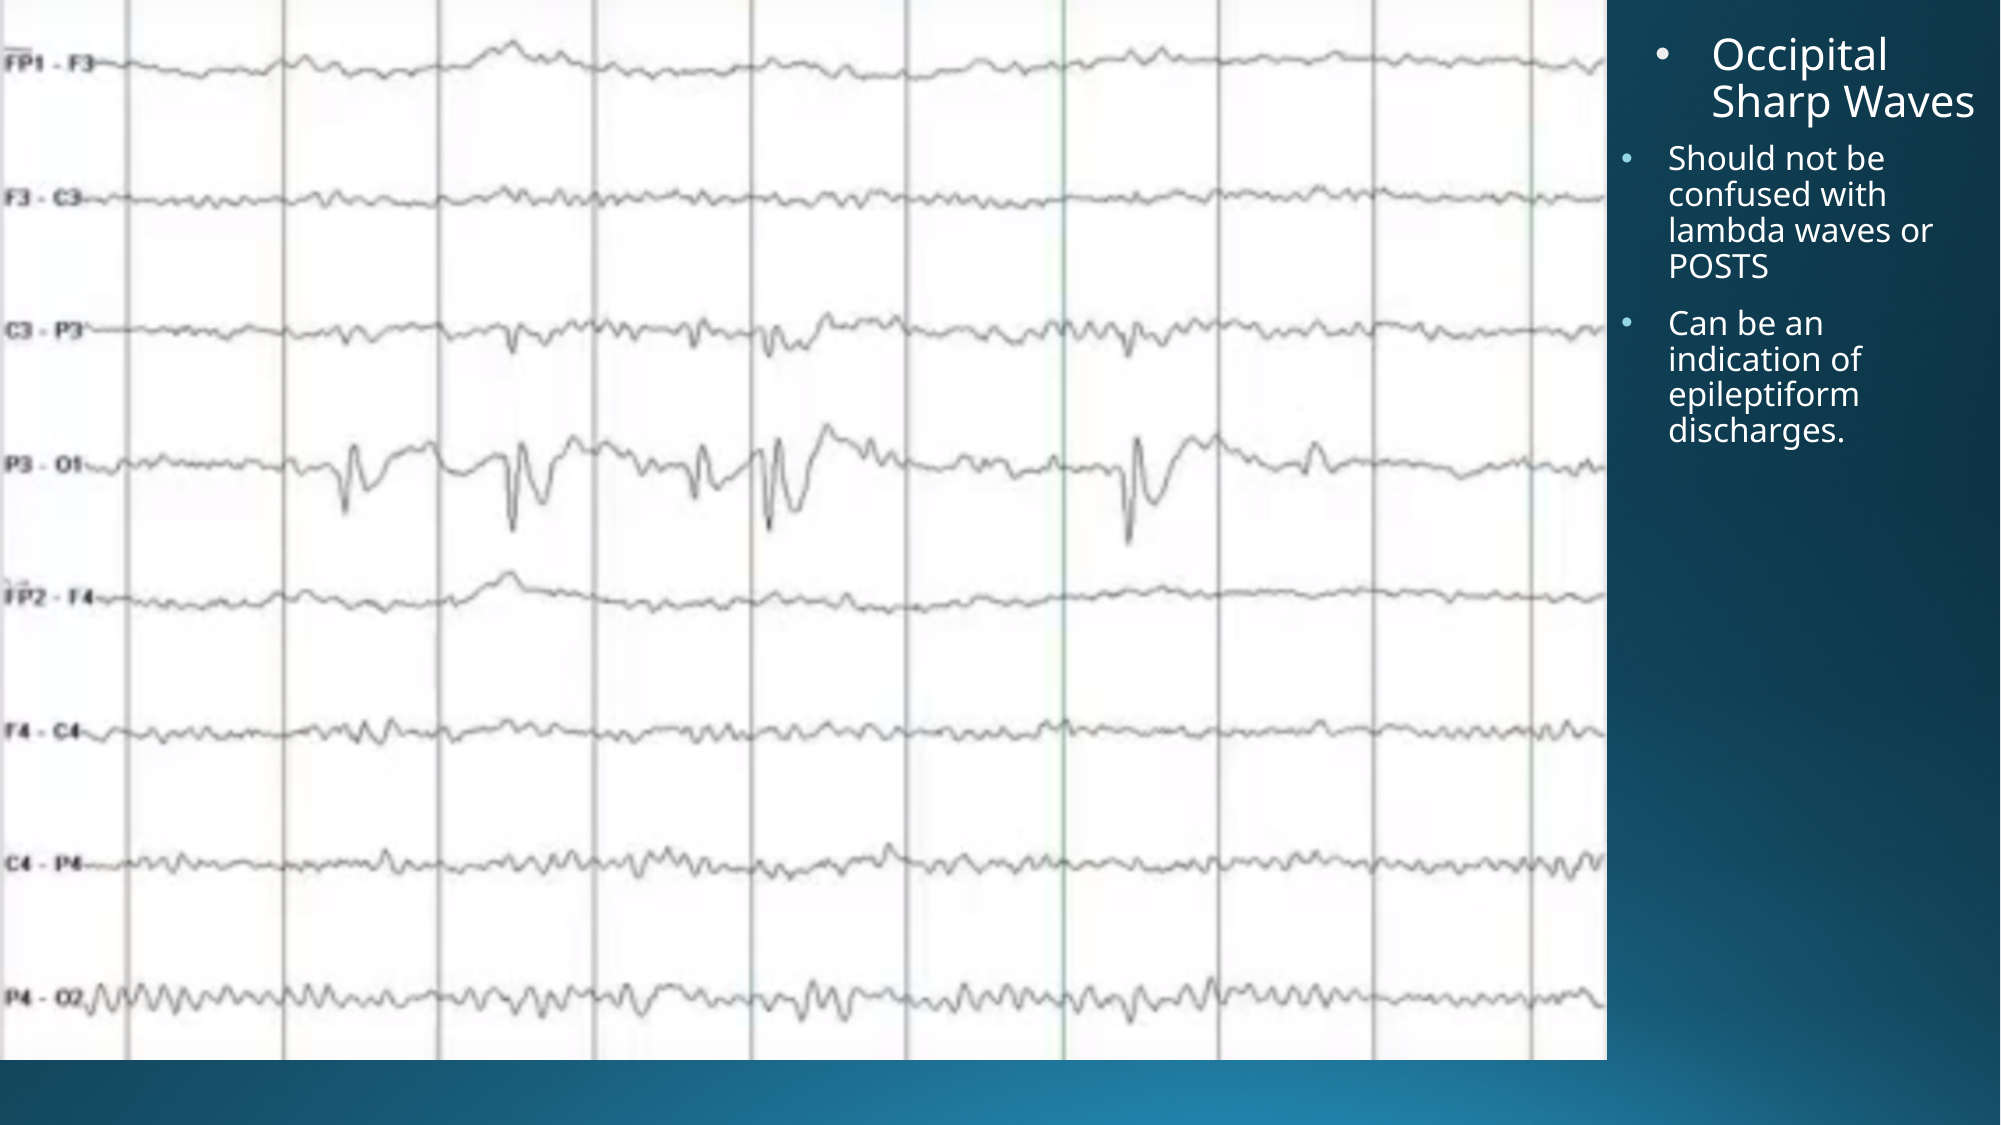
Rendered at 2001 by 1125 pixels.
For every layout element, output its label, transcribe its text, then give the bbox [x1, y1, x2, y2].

picture [0, 0, 2001, 1125]
list Should not be confused with lambda waves or POSTS Can be an indication of epileptiform discharges. [1607, 134, 2000, 1060]
title Occipital Sharp Waves [1640, 0, 2000, 134]
